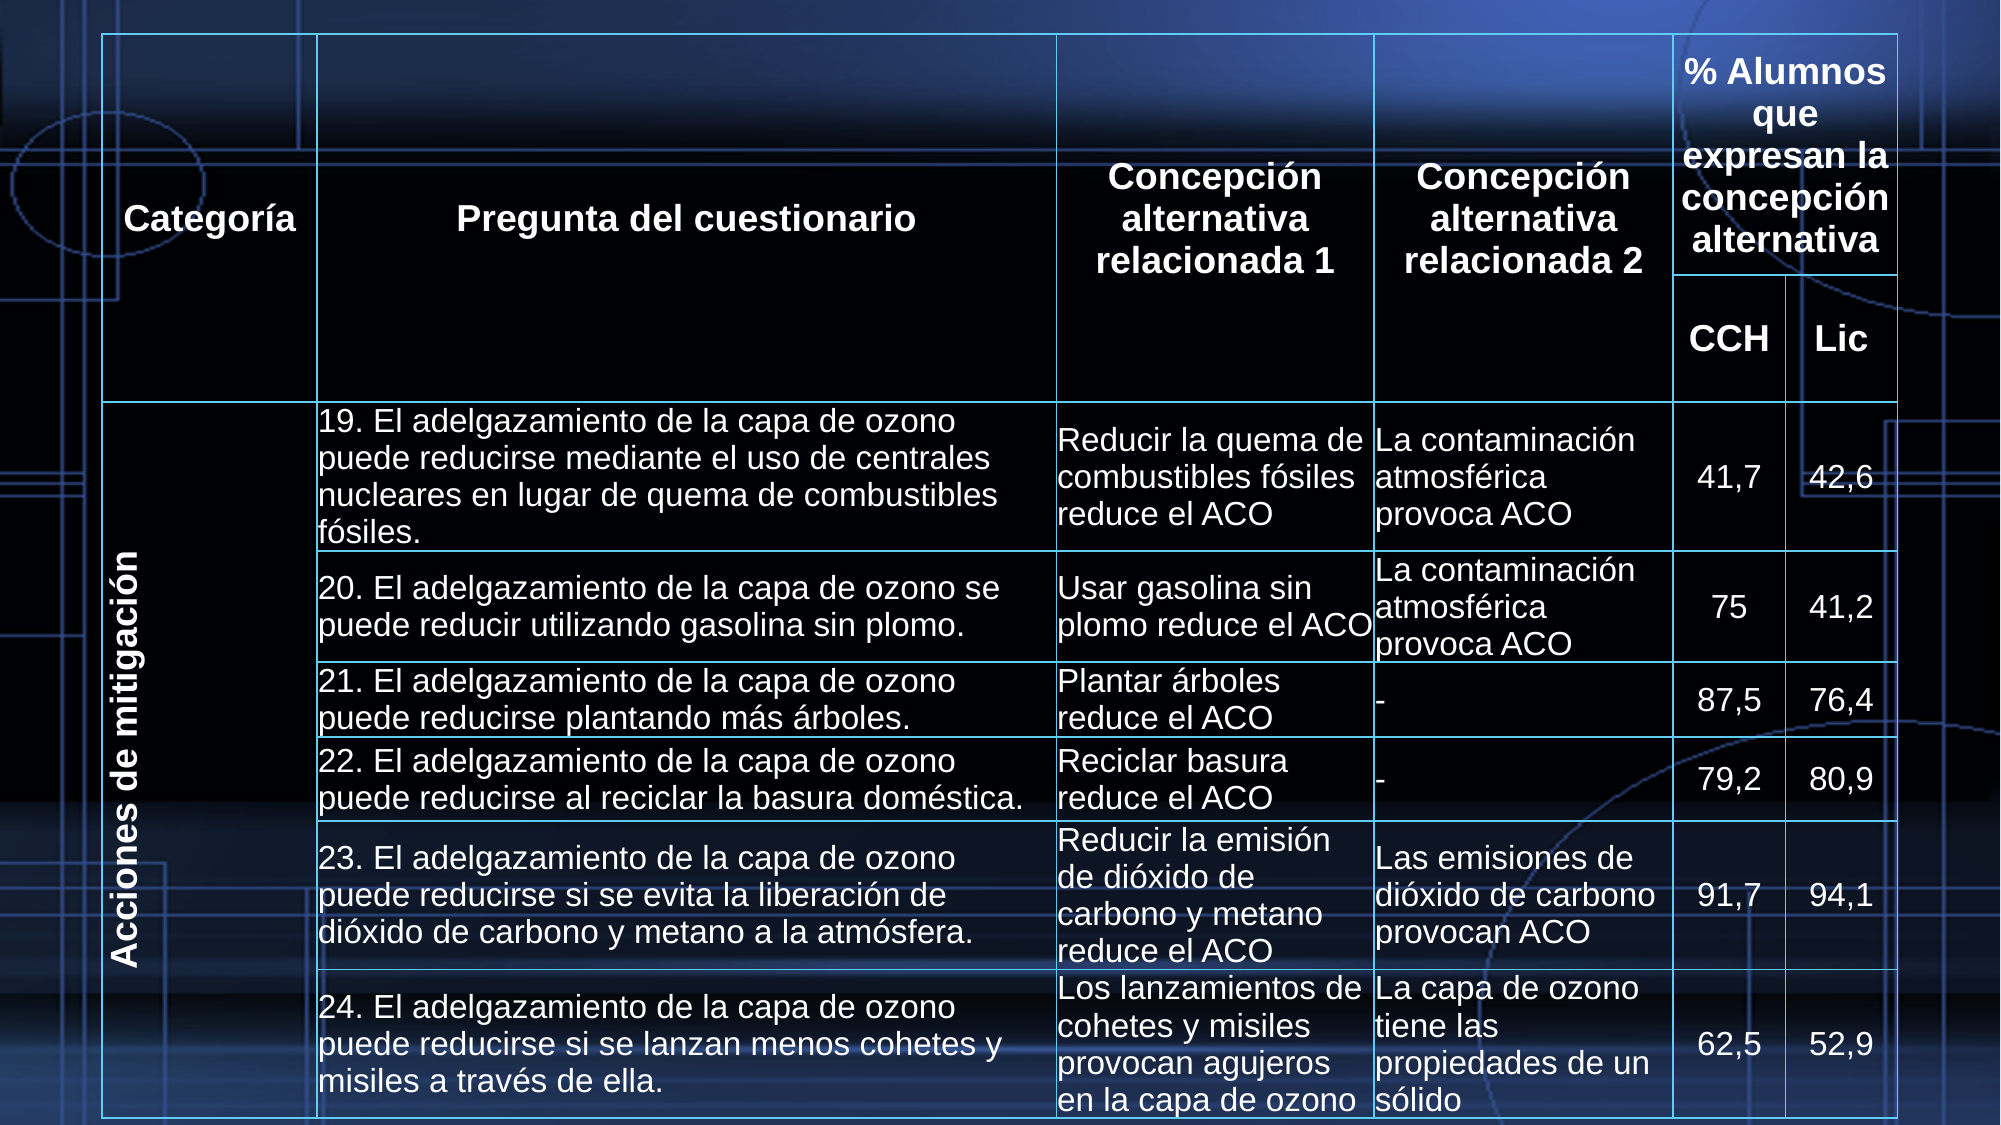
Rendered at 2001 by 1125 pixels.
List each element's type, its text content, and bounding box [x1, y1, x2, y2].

table_cell Acciones de mitigación [103, 403, 316, 1117]
table_cell La capa de ozono tiene las propiedades de un sólido [1375, 970, 1672, 1117]
table_cell 80,9 [1786, 738, 1897, 820]
table_cell 94,1 [1786, 822, 1897, 969]
table_cell 87,5 [1674, 663, 1785, 736]
table_header % Alumnos que expresan la concepción alternativa [1674, 35, 1897, 274]
table_cell 24. El adelgazamiento de la capa de ozono puede reducirse si se lanzan menos cohetes y misiles a través de ella. [318, 970, 1056, 1117]
table_header Concepción alternativa relacionada 2 [1375, 35, 1672, 401]
table_cell Usar gasolina sin plomo reduce el ACO [1057, 552, 1373, 661]
table_cell Reducir la emisión de dióxido de carbono y metano reduce el ACO [1057, 822, 1373, 969]
table_cell 41,2 [1786, 552, 1897, 661]
table_header Concepción alternativa relacionada 1 [1057, 35, 1373, 401]
table_cell La contaminación atmosférica provoca ACO [1375, 552, 1672, 661]
table_cell 79,2 [1674, 738, 1785, 820]
table_cell Las emisiones de dióxido de carbono provocan ACO [1375, 822, 1672, 969]
table_cell 62,5 [1674, 970, 1785, 1117]
table_cell 91,7 [1674, 822, 1785, 969]
table_cell - [1375, 663, 1672, 736]
table_cell Reciclar basura reduce el ACO [1057, 738, 1373, 820]
table_cell Lic [1786, 276, 1897, 401]
table_cell CCH [1674, 276, 1785, 401]
table_cell Los lanzamientos de cohetes y misiles provocan agujeros en la capa de ozono [1057, 970, 1373, 1117]
table_cell 42,6 [1786, 403, 1897, 550]
table_cell 22. El adelgazamiento de la capa de ozono puede reducirse al reciclar la basura doméstica. [318, 738, 1056, 820]
table_cell 76,4 [1786, 663, 1897, 736]
table_cell 23. El adelgazamiento de la capa de ozono puede reducirse si se evita la liberación de dióxido de carbono y metano a la atmósfera. [318, 822, 1056, 969]
table_header Pregunta del cuestionario [318, 35, 1056, 401]
table_cell Plantar árboles reduce el ACO [1057, 663, 1373, 736]
table_cell 52,9 [1786, 970, 1897, 1117]
table_cell 19. El adelgazamiento de la capa de ozono puede reducirse mediante el uso de centrales nucleares en lugar de quema de combustibles fósiles. [318, 403, 1056, 550]
table_cell Reducir la quema de combustibles fósiles reduce el ACO [1057, 403, 1373, 550]
table_cell 20. El adelgazamiento de la capa de ozono se puede reducir utilizando gasolina sin plomo. [318, 552, 1056, 661]
table_cell 41,7 [1674, 403, 1785, 550]
table_cell 21. El adelgazamiento de la capa de ozono puede reducirse plantando más árboles. [318, 663, 1056, 736]
table_cell - [1375, 738, 1672, 820]
picture [0, 0, 2001, 1125]
table_cell La contaminación atmosférica provoca ACO [1375, 403, 1672, 550]
table_cell 75 [1674, 552, 1785, 661]
table_header Categoría [103, 35, 316, 401]
